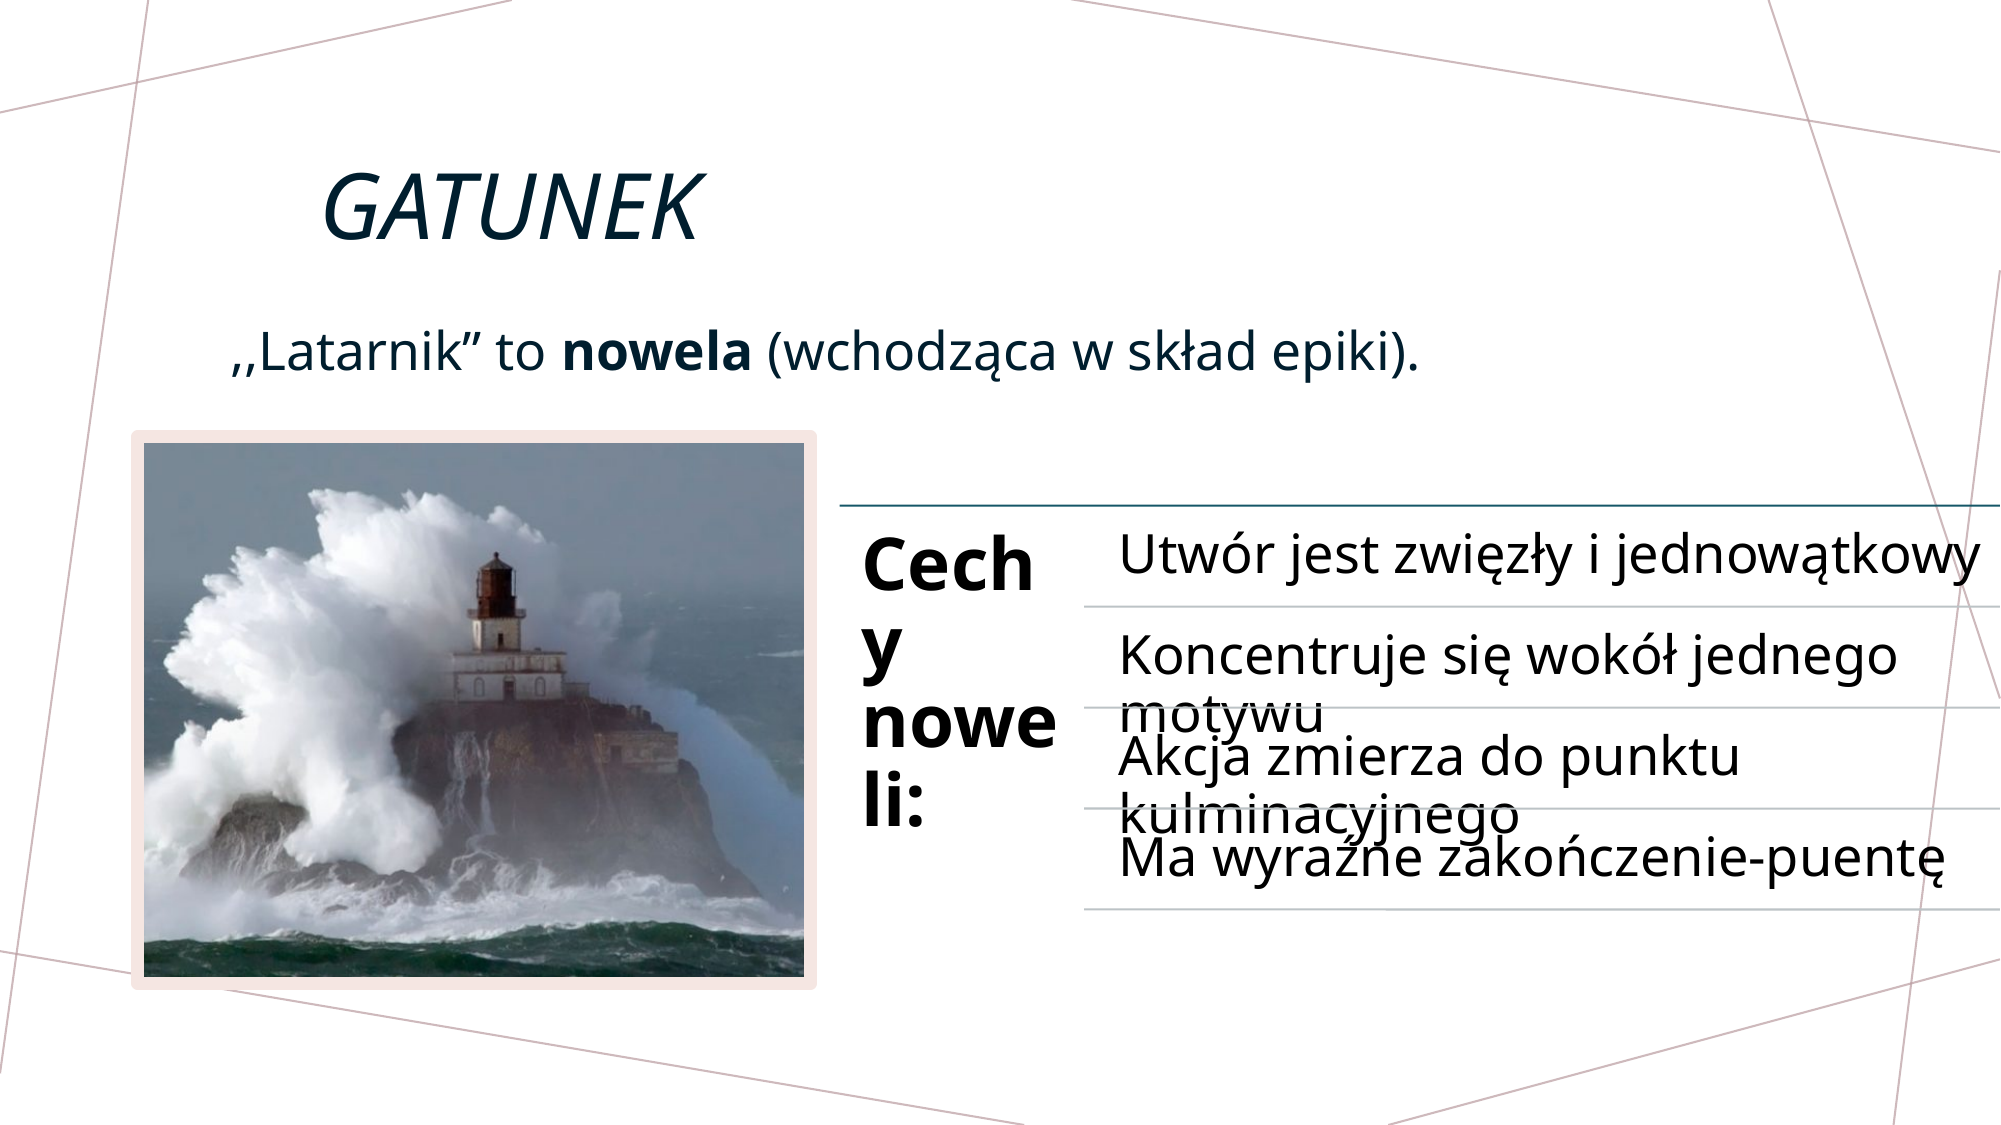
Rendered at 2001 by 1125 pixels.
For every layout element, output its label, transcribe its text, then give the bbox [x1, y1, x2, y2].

picture [143, 442, 805, 978]
list ,,Latarnik” to nowela (wchodząca w skład epiki). [215, 309, 1464, 415]
title Gatunek [304, 97, 1930, 324]
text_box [839, 505, 2000, 915]
